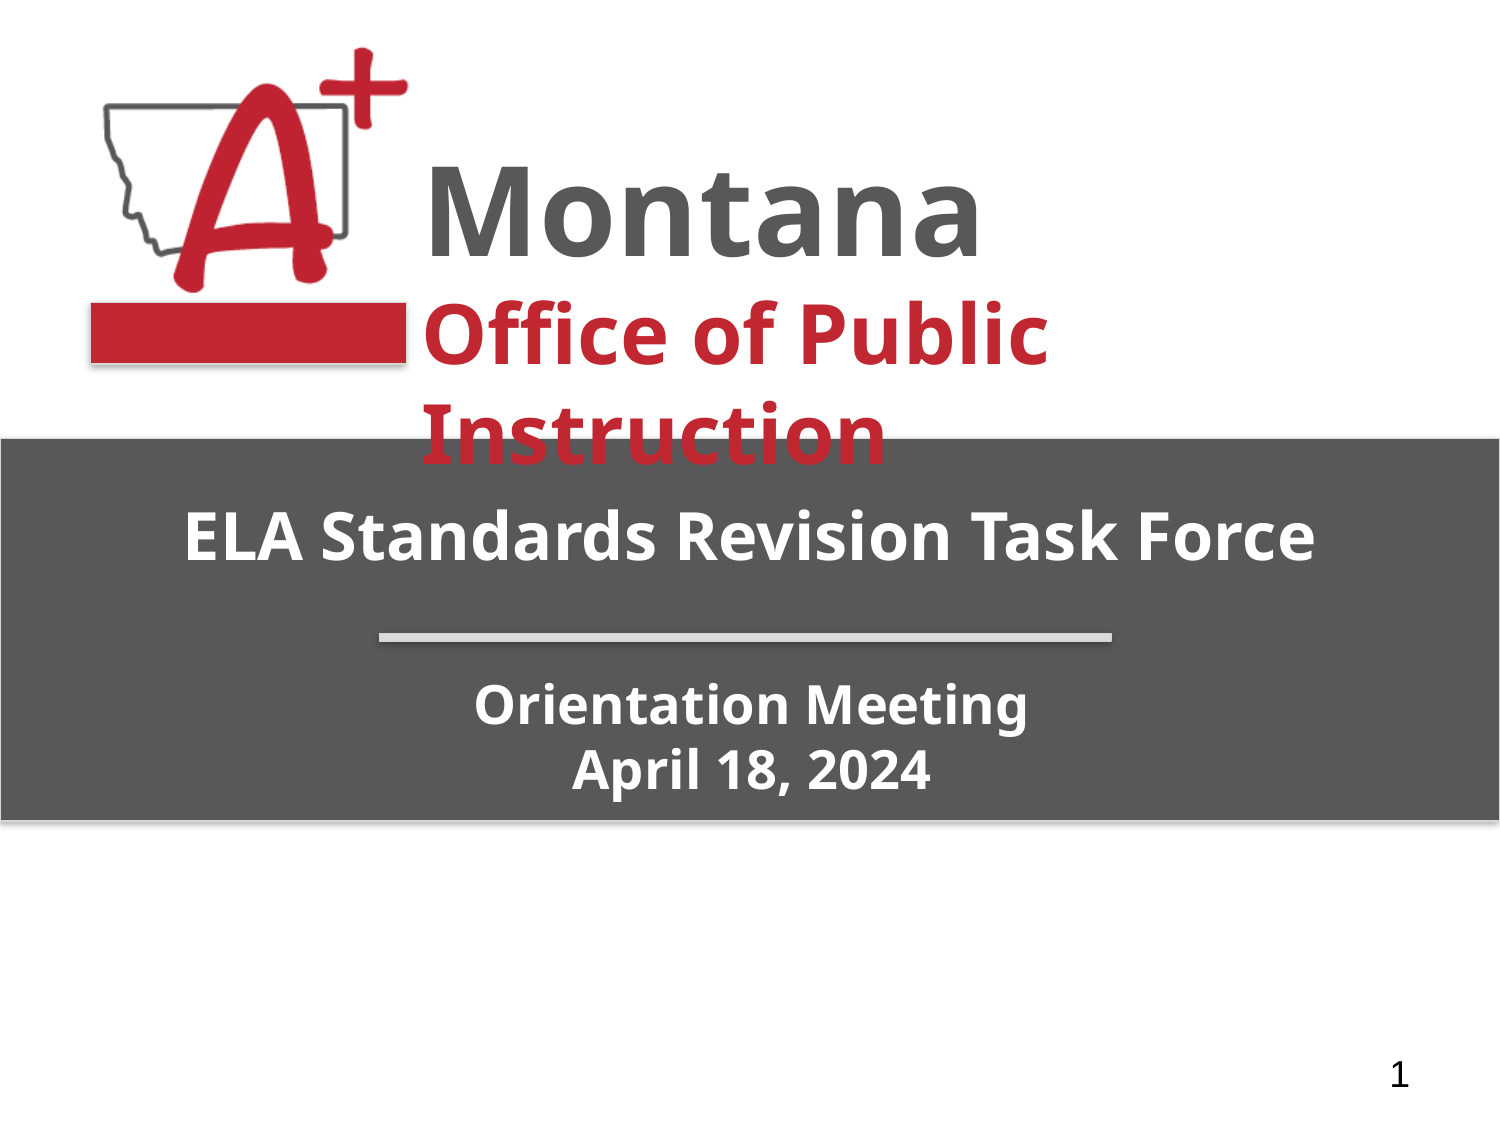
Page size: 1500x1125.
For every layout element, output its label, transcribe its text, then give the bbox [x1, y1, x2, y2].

picture [72, 28, 436, 317]
text_box [379, 633, 1112, 641]
text_box Orientation Meeting April 18, 2024 [234, 655, 1270, 816]
slide_number ‹#› [1074, 1042, 1425, 1103]
title ELA Standards Revision Task Force [57, 457, 1443, 610]
